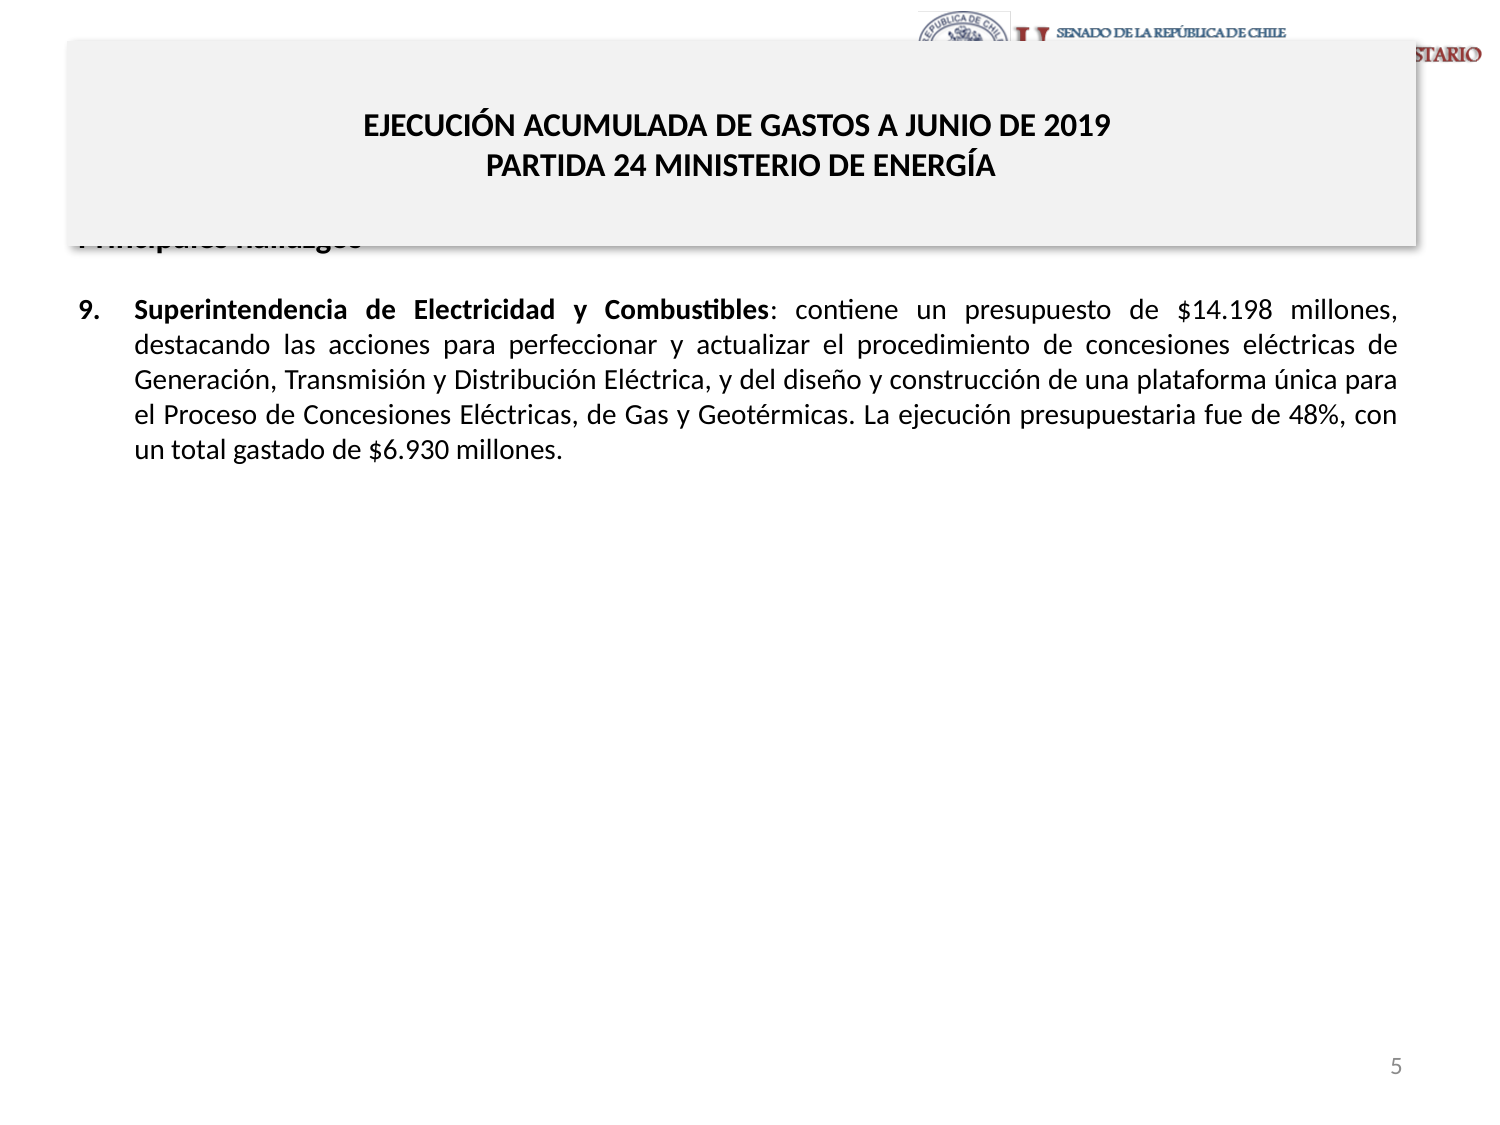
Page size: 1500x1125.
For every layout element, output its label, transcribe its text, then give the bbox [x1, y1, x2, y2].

picture [918, 0, 1497, 114]
title EJECUCIÓN ACUMULADA DE GASTOS A JUNIO DE 2019 PARTIDA 24 MINISTERIO DE ENERGÍA [67, 41, 1415, 246]
text_box Principales hallazgos Superintendencia de Electricidad y Combustibles: contiene un presupuesto de $14.198 millones, destacando las acciones para perfeccionar y actualizar el procedimiento de concesiones eléctricas de Generación, Transmisión y Distribución Eléctrica, y del diseño y construcción de una plataforma única para el Proceso de Concesiones Eléctricas, de Gas y Geotérmicas. La ejecución presupuestaria fue de 48%, con un total gastado de $6.930 millones. [63, 208, 1414, 1059]
slide_number 5 [1067, 1035, 1418, 1095]
